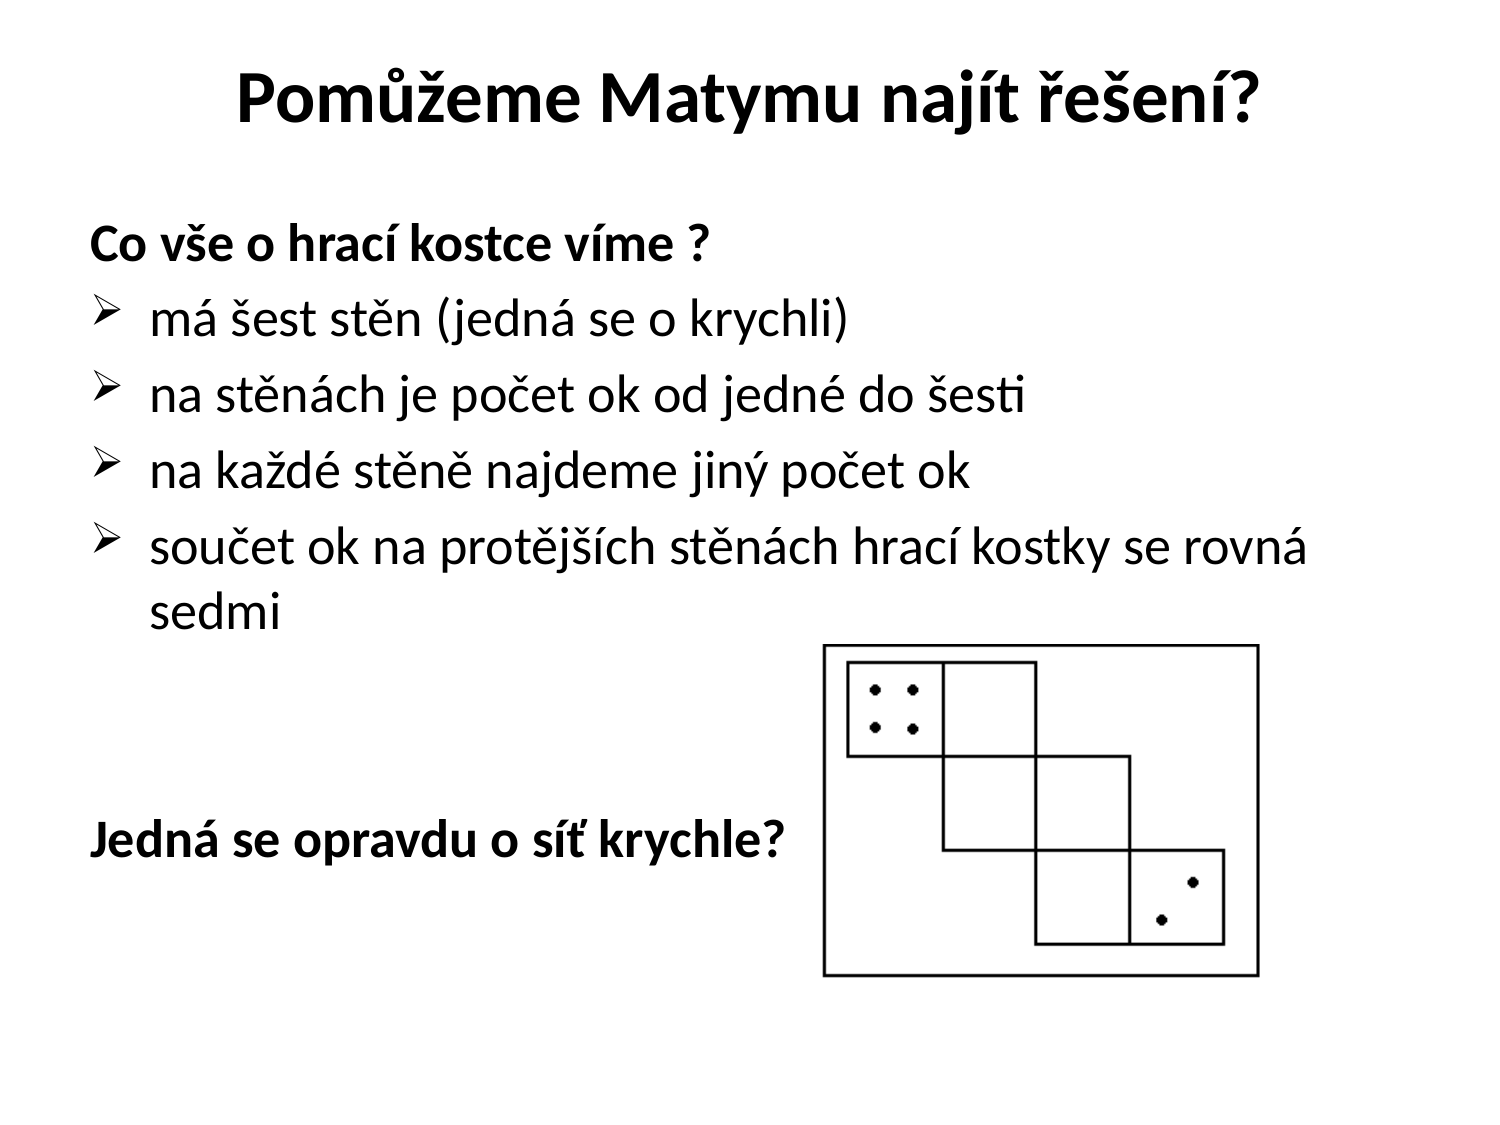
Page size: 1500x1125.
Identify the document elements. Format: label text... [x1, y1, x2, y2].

title Pomůžeme Matymu najít řešení? [74, 44, 1426, 141]
picture [820, 644, 1263, 980]
list Co vše o hrací kostce víme ? má šest stěn (jedná se o krychli) na stěnách je počet ok od jedné do šesti na každé stěně najdeme jiný počet ok součet ok na protějších stěnách hrací kostky se rovná sedmi Jedná se opravdu o síť krychle? [74, 198, 1426, 1006]
